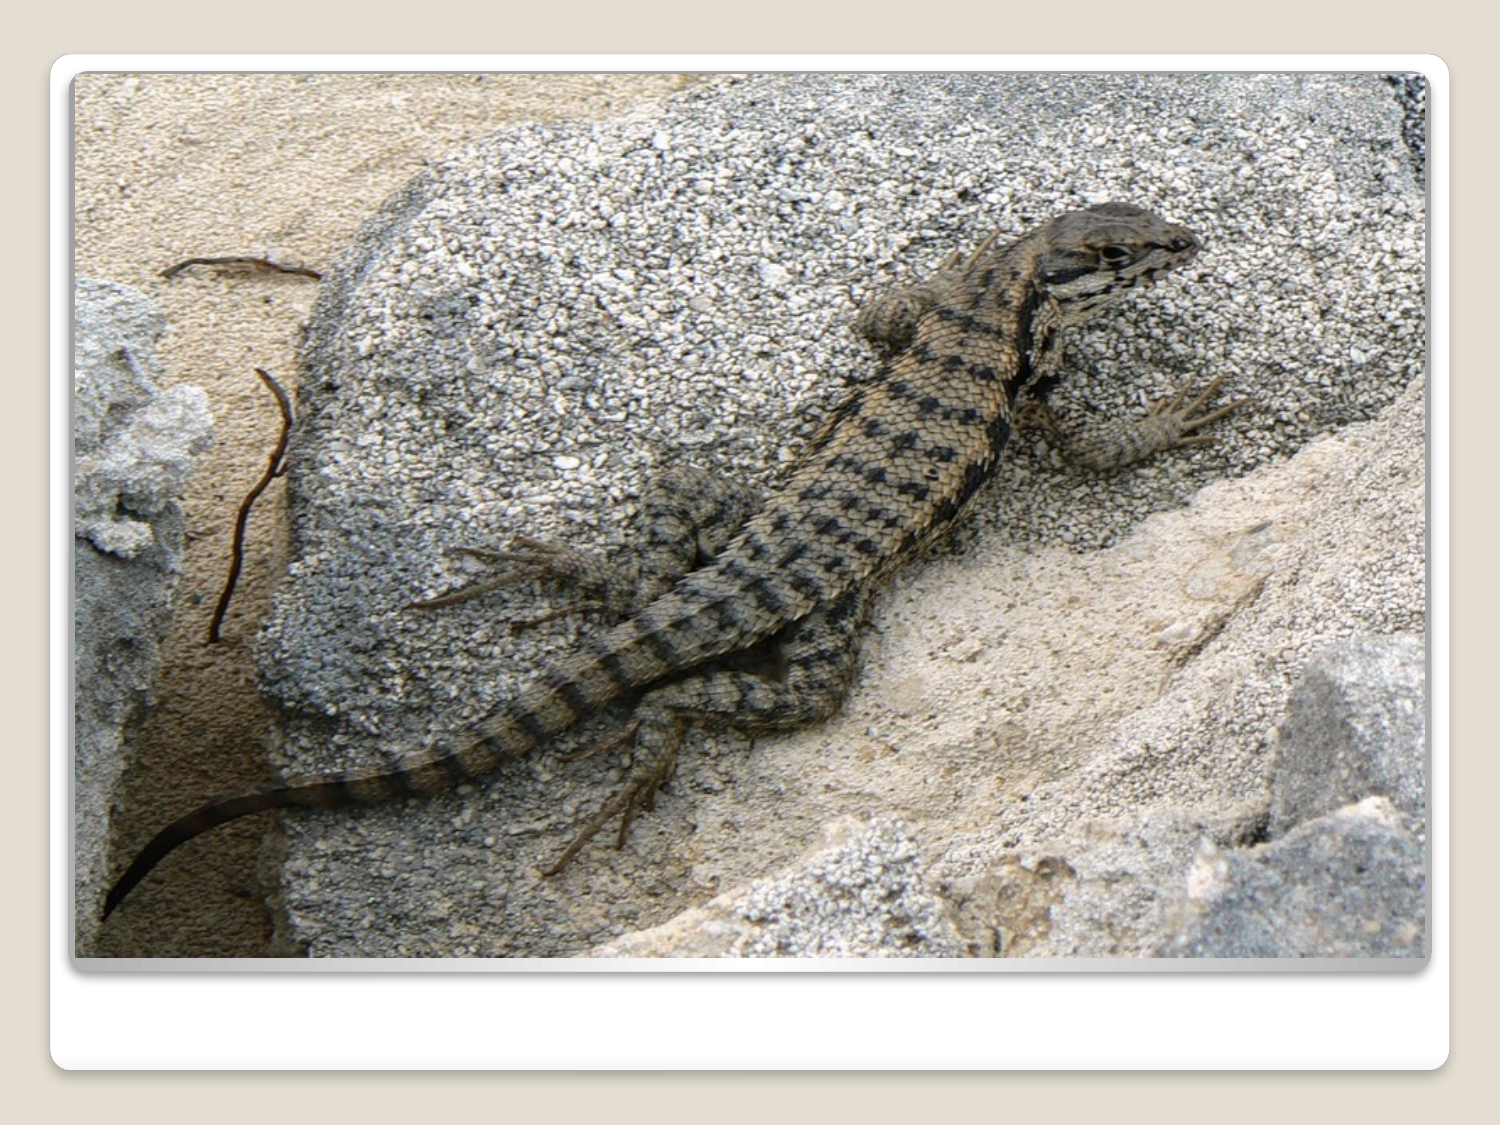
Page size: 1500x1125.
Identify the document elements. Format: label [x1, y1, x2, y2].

list [74, 74, 1426, 958]
